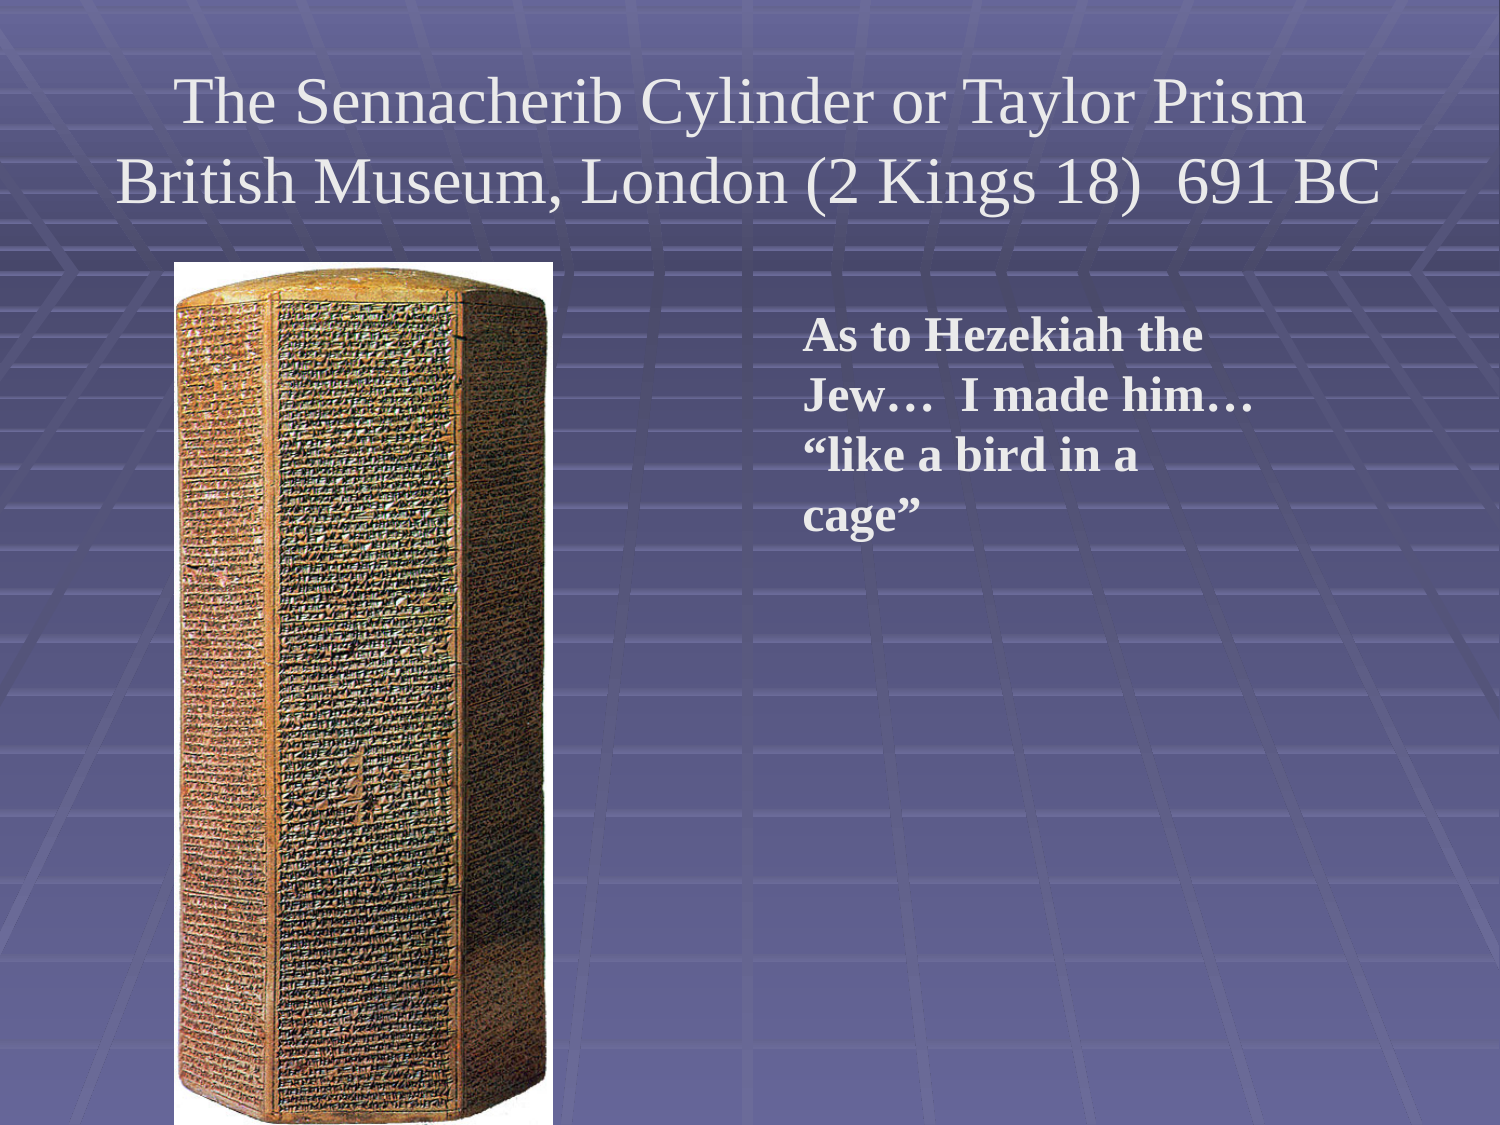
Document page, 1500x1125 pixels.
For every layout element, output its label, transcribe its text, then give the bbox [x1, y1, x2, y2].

text_box The Sennacherib Cylinder or Taylor Prism British Museum, London (2 Kings 18) 691 BC [74, 49, 1425, 225]
text_box As to Hezekiah the Jew… I made him… “like a bird in a cage” [787, 294, 1500, 549]
picture [174, 262, 553, 1125]
